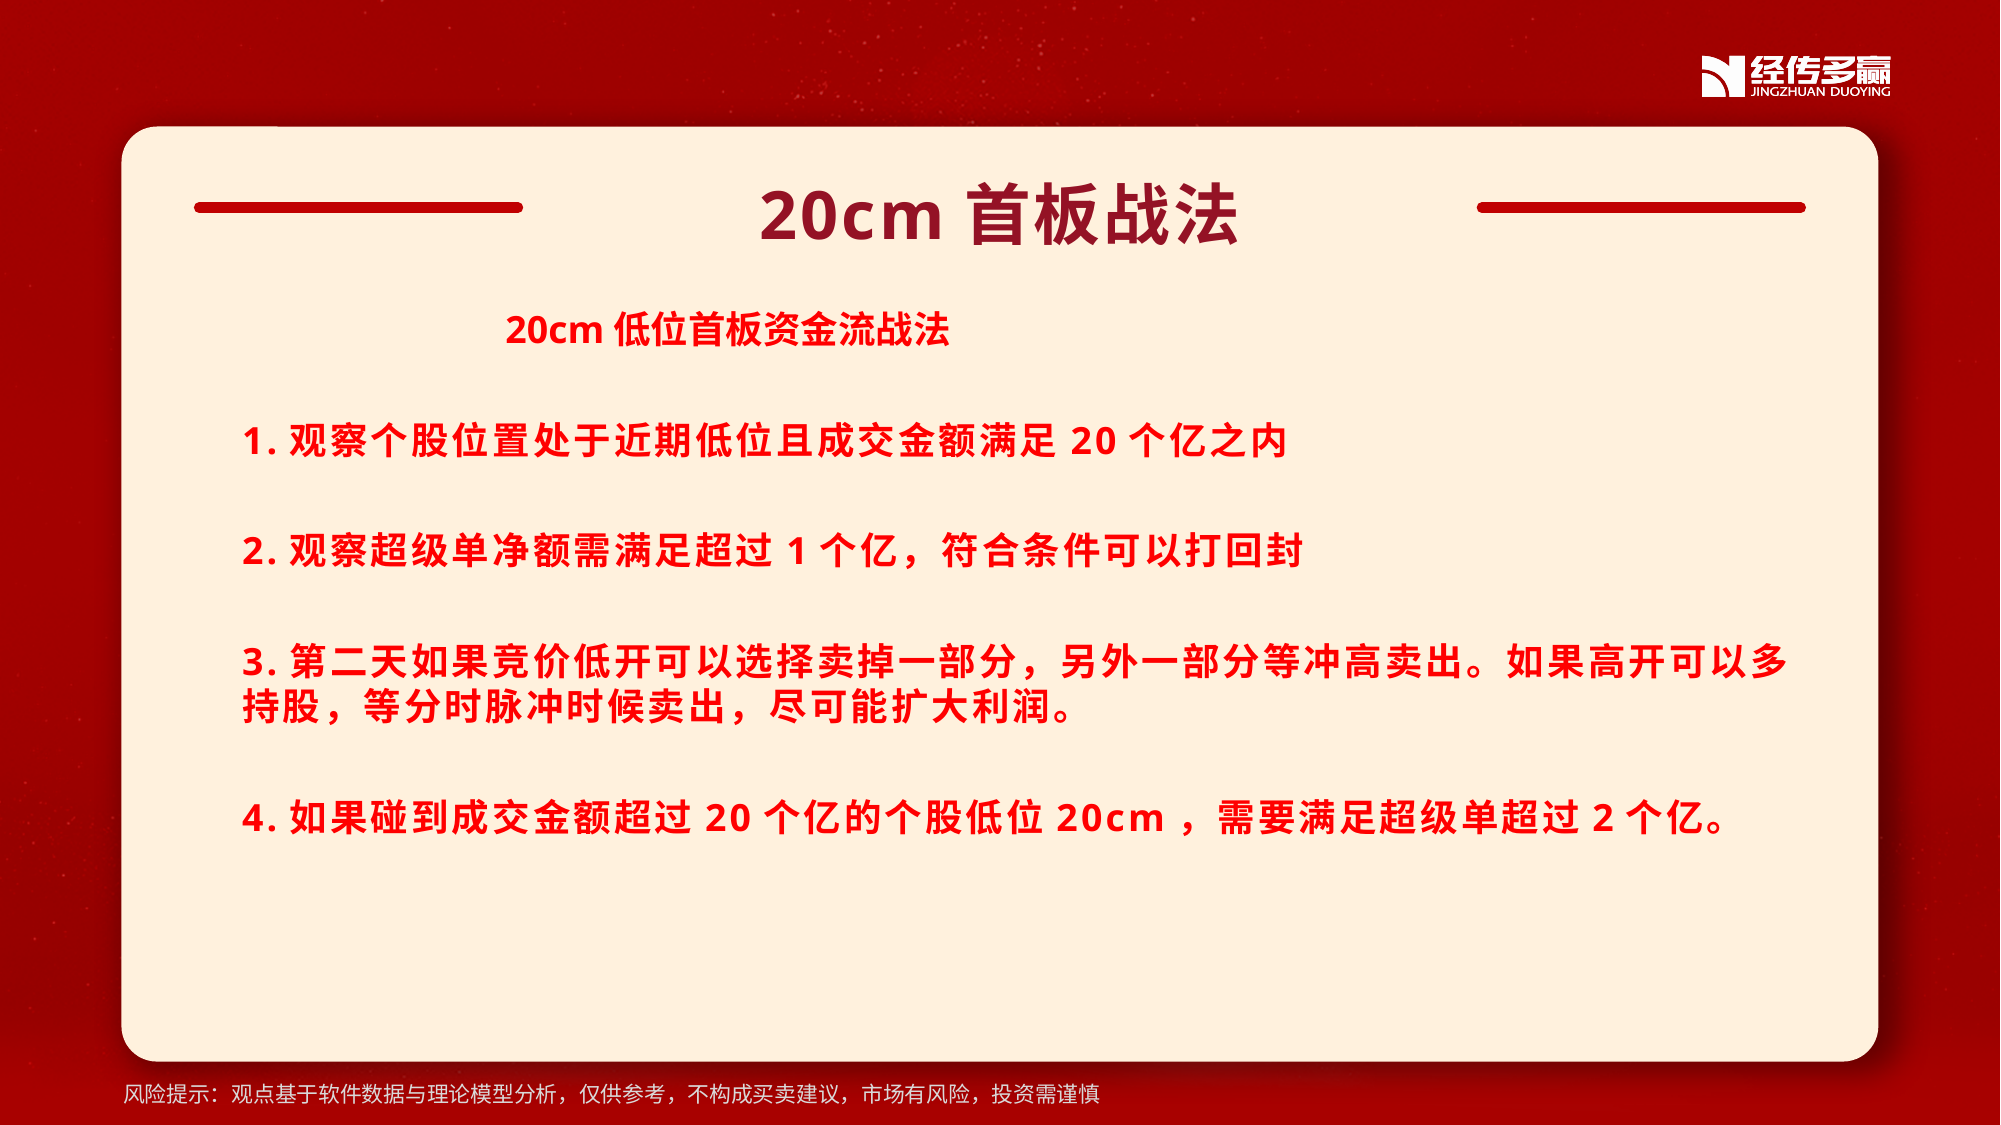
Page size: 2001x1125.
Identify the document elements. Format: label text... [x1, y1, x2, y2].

text_box 20cm低位首板资金流战法 1.观察个股位置处于近期低位且成交金额满足20个亿之内 2.观察超级单净额需满足超过1个亿，符合条件可以打回封 3.第二天如果竞价低开可以选择卖掉一部分，另外一部分等冲高卖出。如果高开可以多持股，等分时脉冲时候卖出，尽可能扩大利润。 4.如果碰到成交金额超过20个亿的个股低位20cm，需要满足超级单超过2个亿。 [227, 298, 1810, 847]
list 20cm首板战法 [540, 150, 1460, 259]
picture [0, 0, 2000, 1125]
